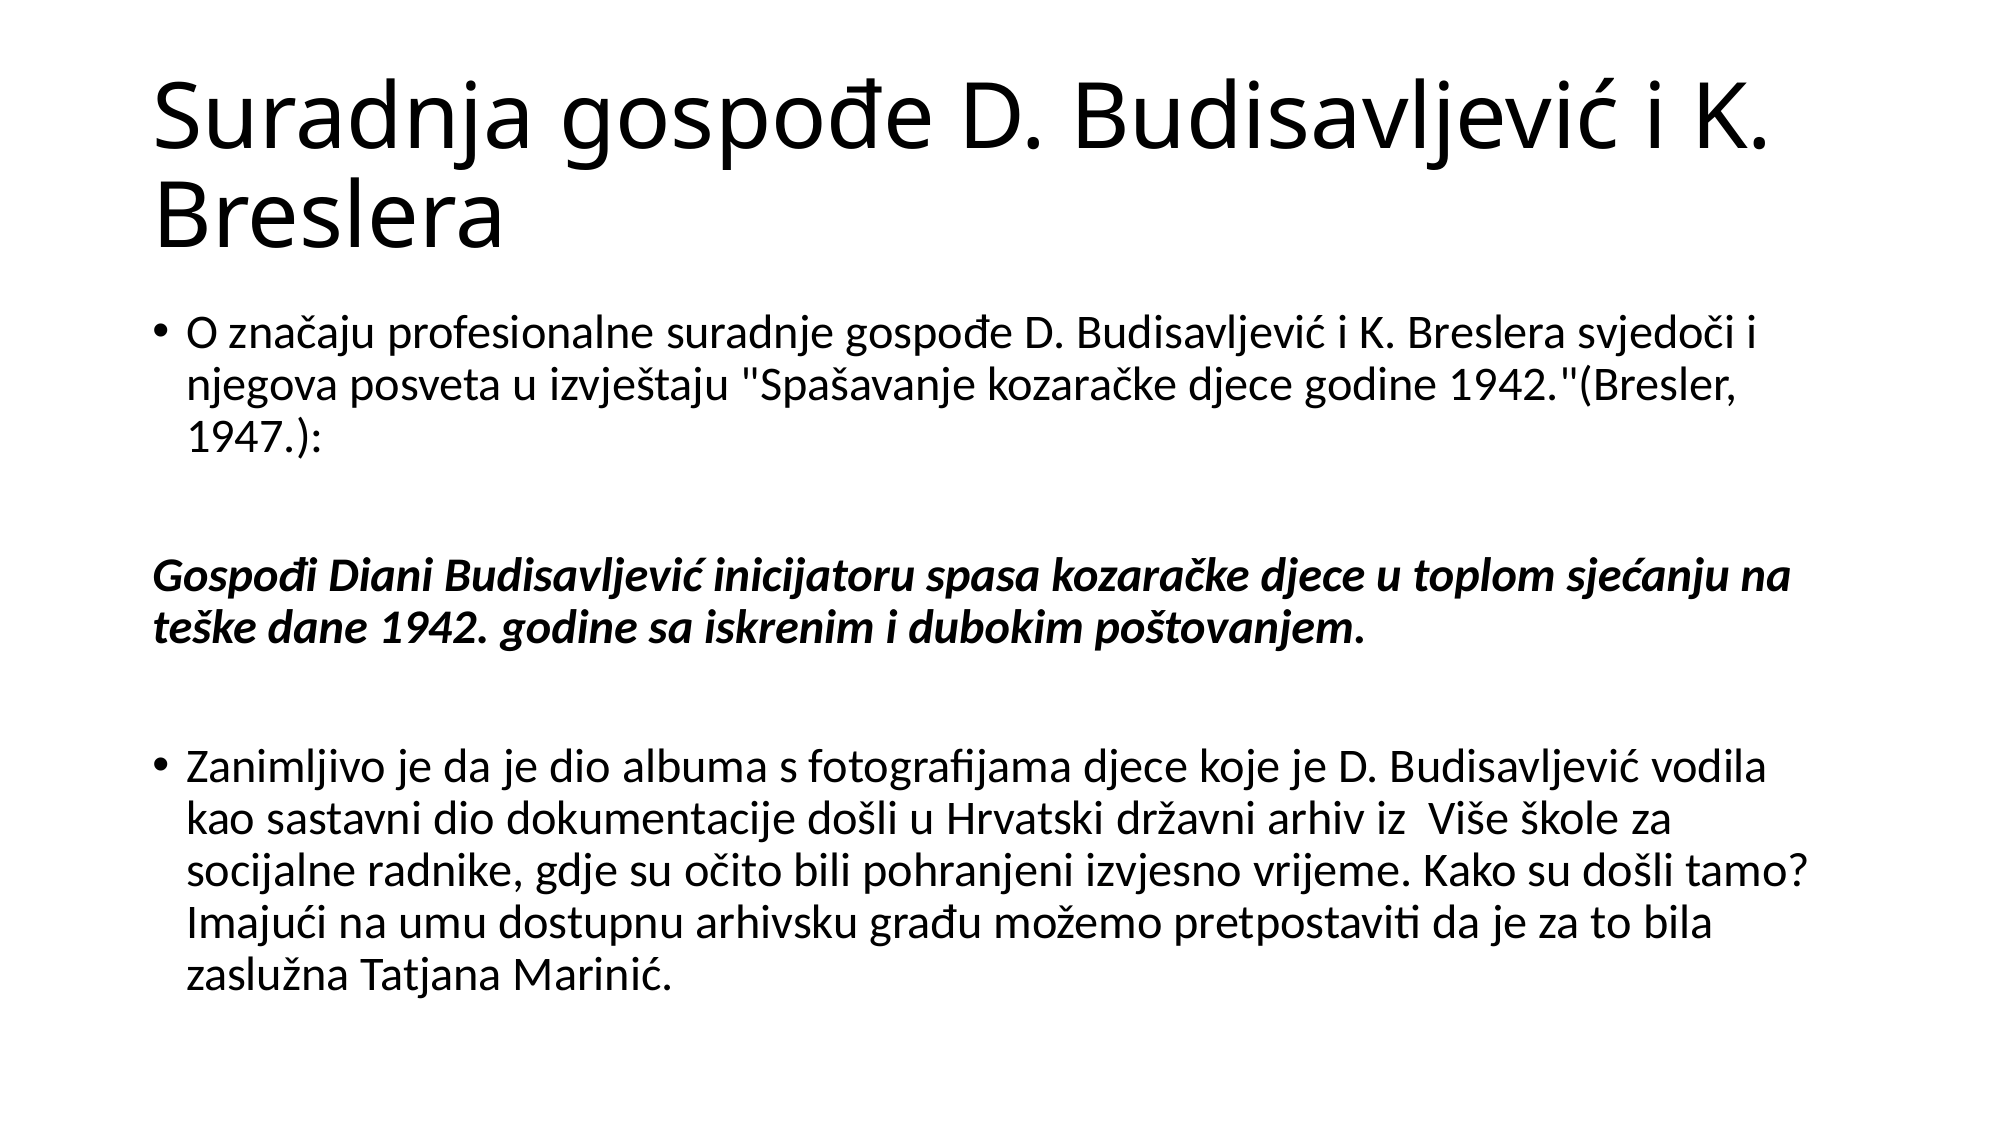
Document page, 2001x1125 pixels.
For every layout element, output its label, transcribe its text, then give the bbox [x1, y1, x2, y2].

title Suradnja gospođe D. Budisavljević i K. Breslera [137, 59, 1863, 278]
list O značaju profesionalne suradnje gospođe D. Budisavljević i K. Breslera svjedoči i njegova posveta u izvještaju "Spašavanje kozaračke djece godine 1942."(Bresler, 1947.): Gospođi Diani Budisavljević inicijatoru spasa kozaračke djece u toplom sjećanju na teške dane 1942. godine sa iskrenim i dubokim poštovanjem. Zanimljivo je da je dio albuma s fotografijama djece koje je D. Budisavljević vodila kao sastavni dio dokumentacije došli u Hrvatski državni arhiv iz Više škole za socijalne radnike, gdje su očito bili pohranjeni izvjesno vrijeme. Kako su došli tamo? Imajući na umu dostupnu arhivsku građu možemo pretpostaviti da je za to bila zaslužna Tatjana Marinić. [137, 299, 1863, 1014]
